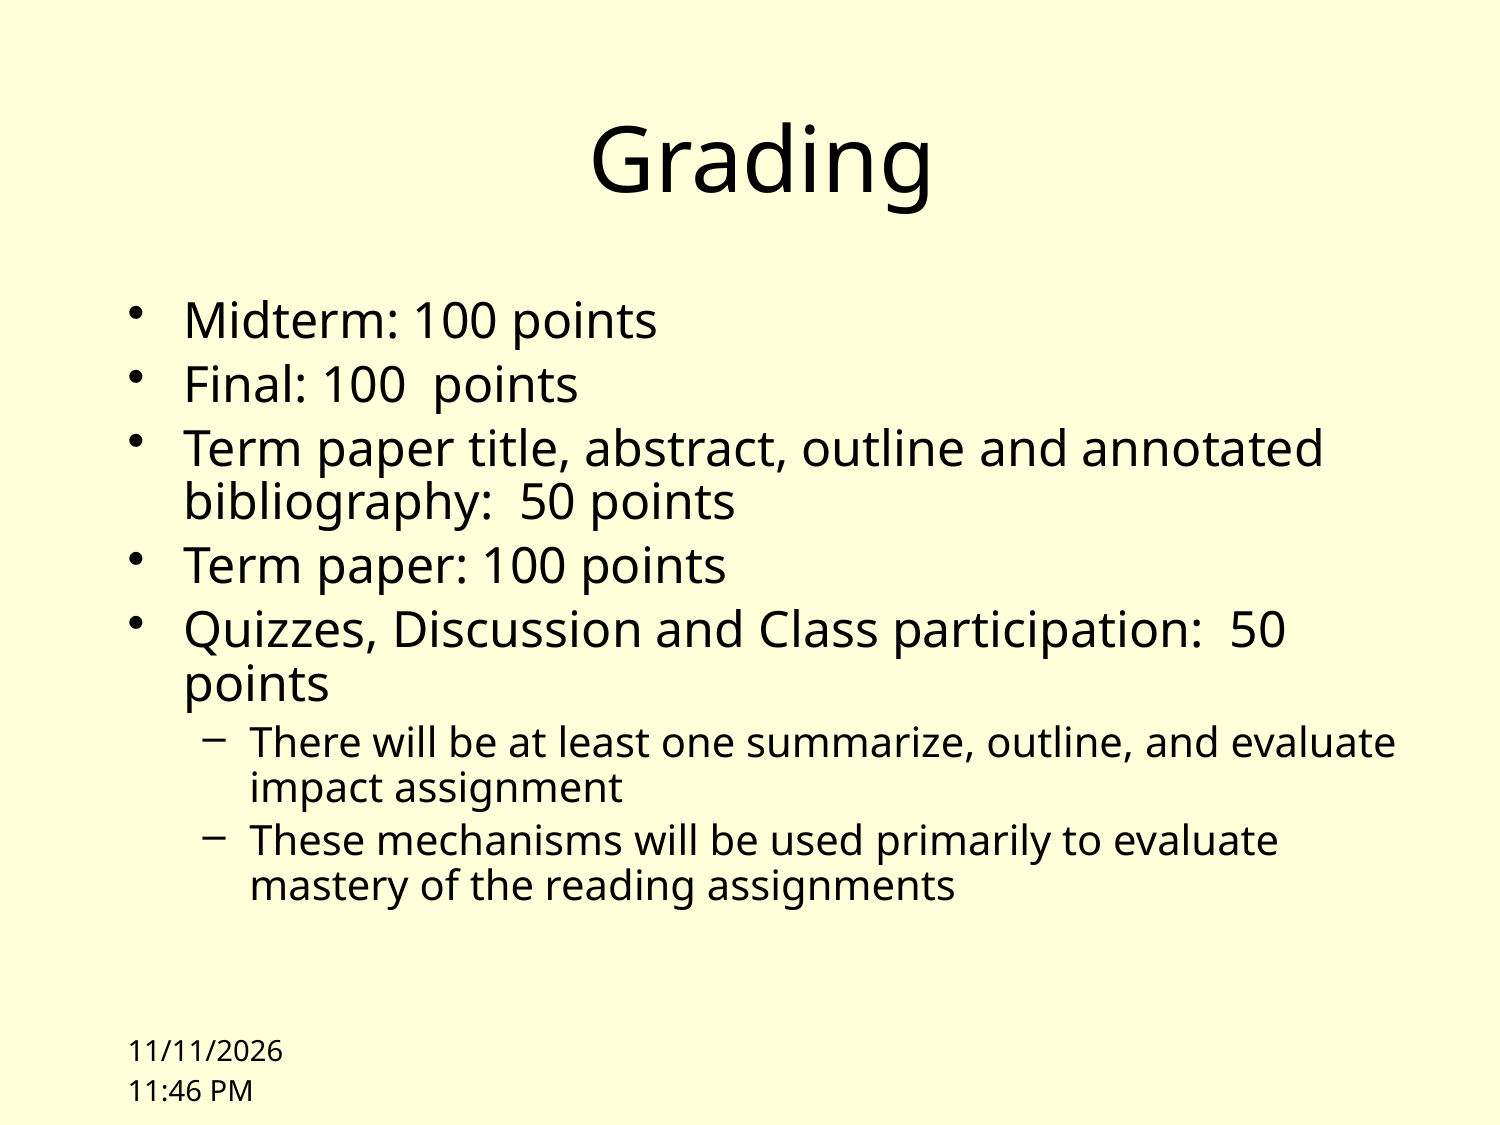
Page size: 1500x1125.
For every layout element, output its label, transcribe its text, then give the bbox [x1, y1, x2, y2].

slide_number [112, 1024, 426, 1101]
title Grading [124, 62, 1401, 251]
list Midterm: 100 points Final: 100 points Term paper title, abstract, outline and annotated bibliography: 50 points Term paper: 100 points Quizzes, Discussion and Class participation: 50 points There will be at least one summarize, outline, and evaluate impact assignment These mechanisms will be used primarily to evaluate mastery of the reading assignments [112, 287, 1438, 963]
